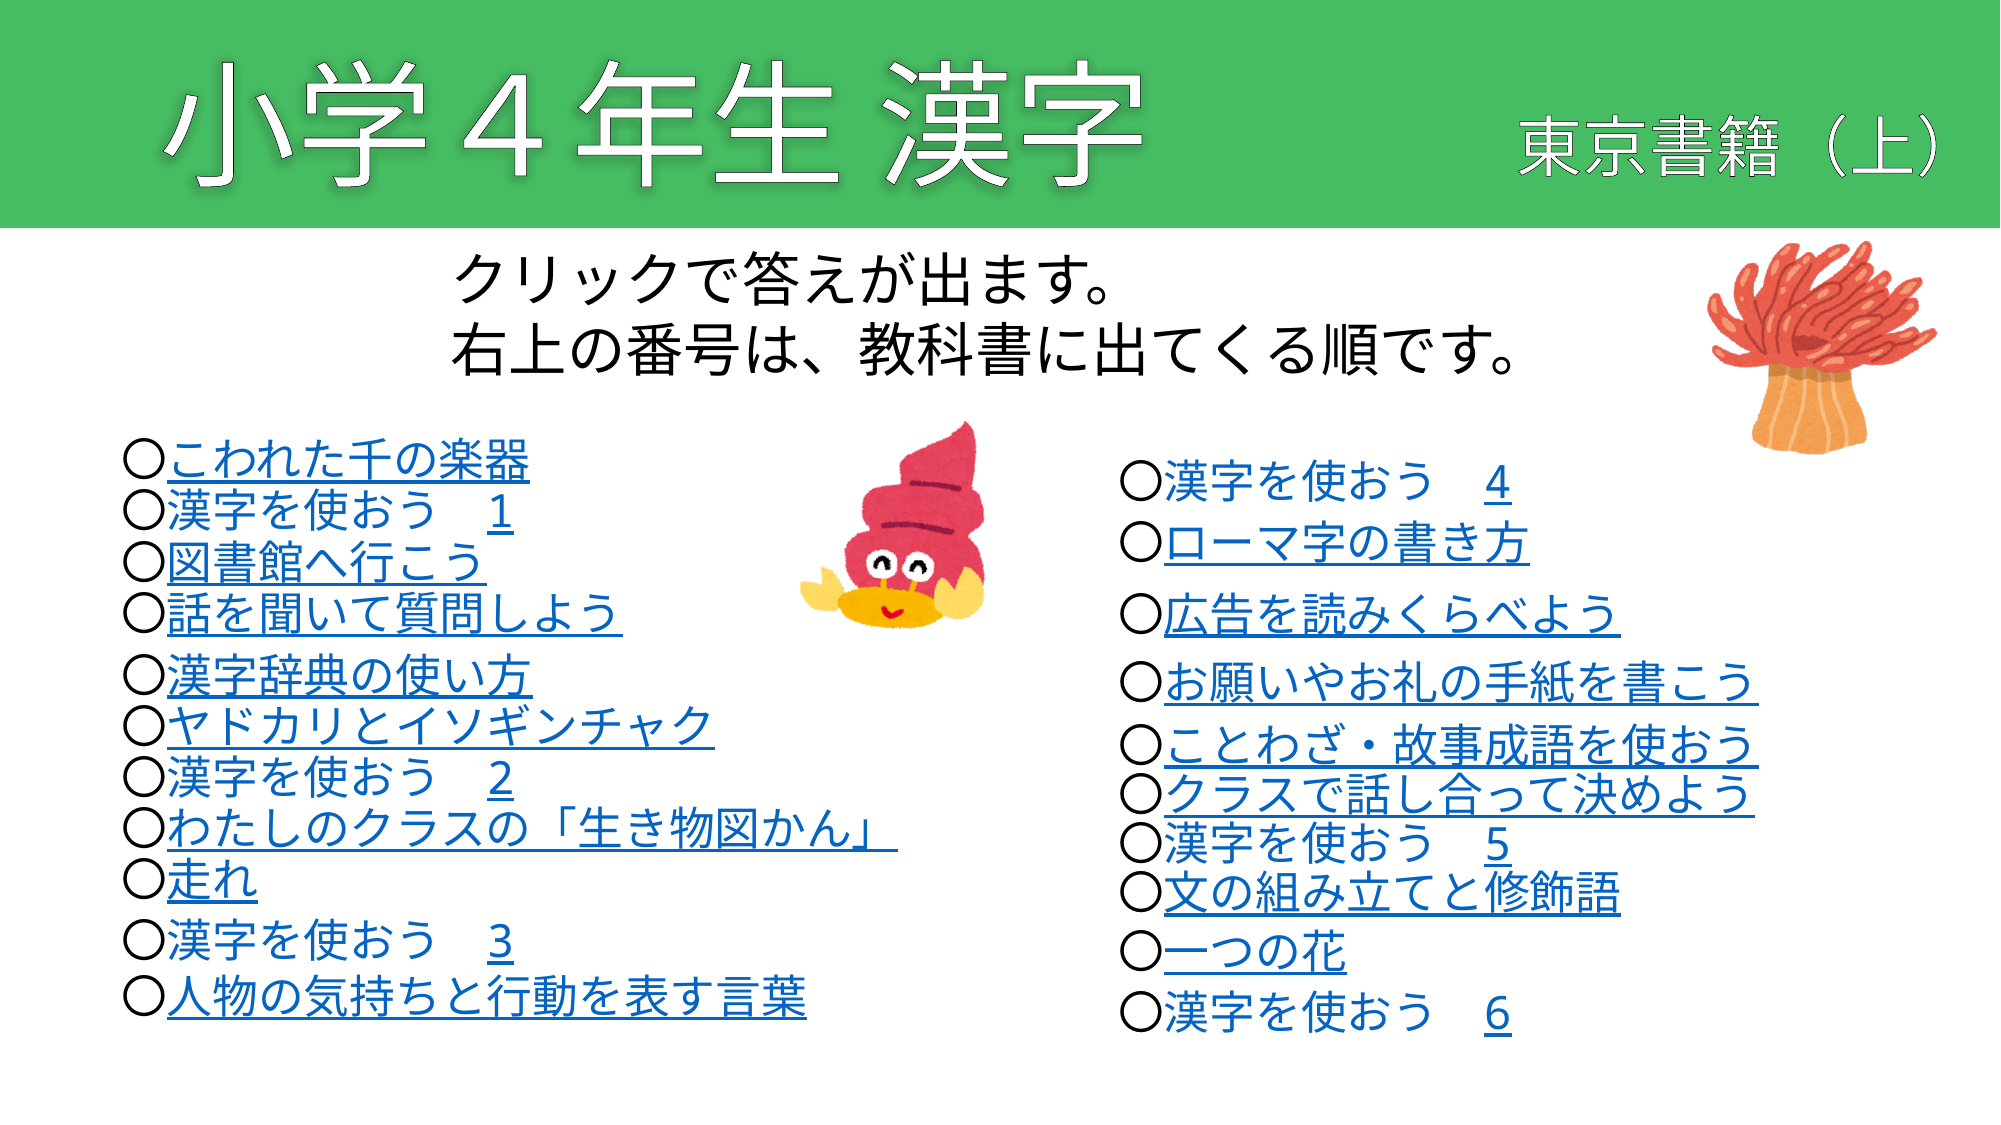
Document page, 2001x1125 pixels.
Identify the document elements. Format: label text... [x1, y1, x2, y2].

text_box 〇漢字を使おう 1 [106, 474, 787, 525]
text_box 小学４年生 漢字 [143, 30, 1535, 211]
text_box 〇漢字辞典の使い方 [106, 638, 929, 690]
text_box 〇こわれた千の楽器 [106, 423, 787, 474]
text_box 〇クラスで話し合って決めよう [1103, 758, 2000, 807]
text_box 〇広告を読みくらべよう [1103, 577, 2000, 646]
picture [1697, 221, 1942, 466]
text_box 〇漢字を使おう 3 [106, 904, 1103, 960]
text_box 〇走れ [106, 874, 1103, 904]
text_box 〇漢字を使おう 4 [1103, 445, 2000, 506]
text_box 〇漢字を使おう 5 [1103, 807, 2000, 856]
text_box 〇ことわざ・故事成語を使おう [1103, 708, 2000, 758]
text_box 〇ローマ字の書き方 [1103, 506, 2000, 577]
text_box 〇一つの花 [1103, 915, 2000, 976]
text_box 東京書籍（上） [1500, 97, 1998, 192]
text_box クリックで答えが出ます。 右上の番号は、教科書に出てくる順です。 [436, 235, 1564, 391]
text_box 〇ヤドカリとイソギンチャク [106, 690, 929, 741]
text_box 〇文の組み立てと修飾語 [1103, 856, 2000, 915]
text_box [0, 0, 2000, 229]
text_box 〇人物の気持ちと行動を表す言葉 [106, 960, 1103, 1042]
text_box 〇話を聞いて質問しよう [106, 577, 787, 638]
text_box 〇わたしのクラスの「生き物図かん」 [106, 792, 1103, 874]
text_box 〇お願いやお礼の手紙を書こう [1103, 646, 2000, 708]
text_box 〇漢字を使おう 6 [1103, 976, 2000, 1058]
text_box 〇漢字を使おう 2 [106, 741, 929, 792]
picture [787, 410, 1005, 644]
text_box 〇図書館へ行こう [106, 525, 787, 577]
